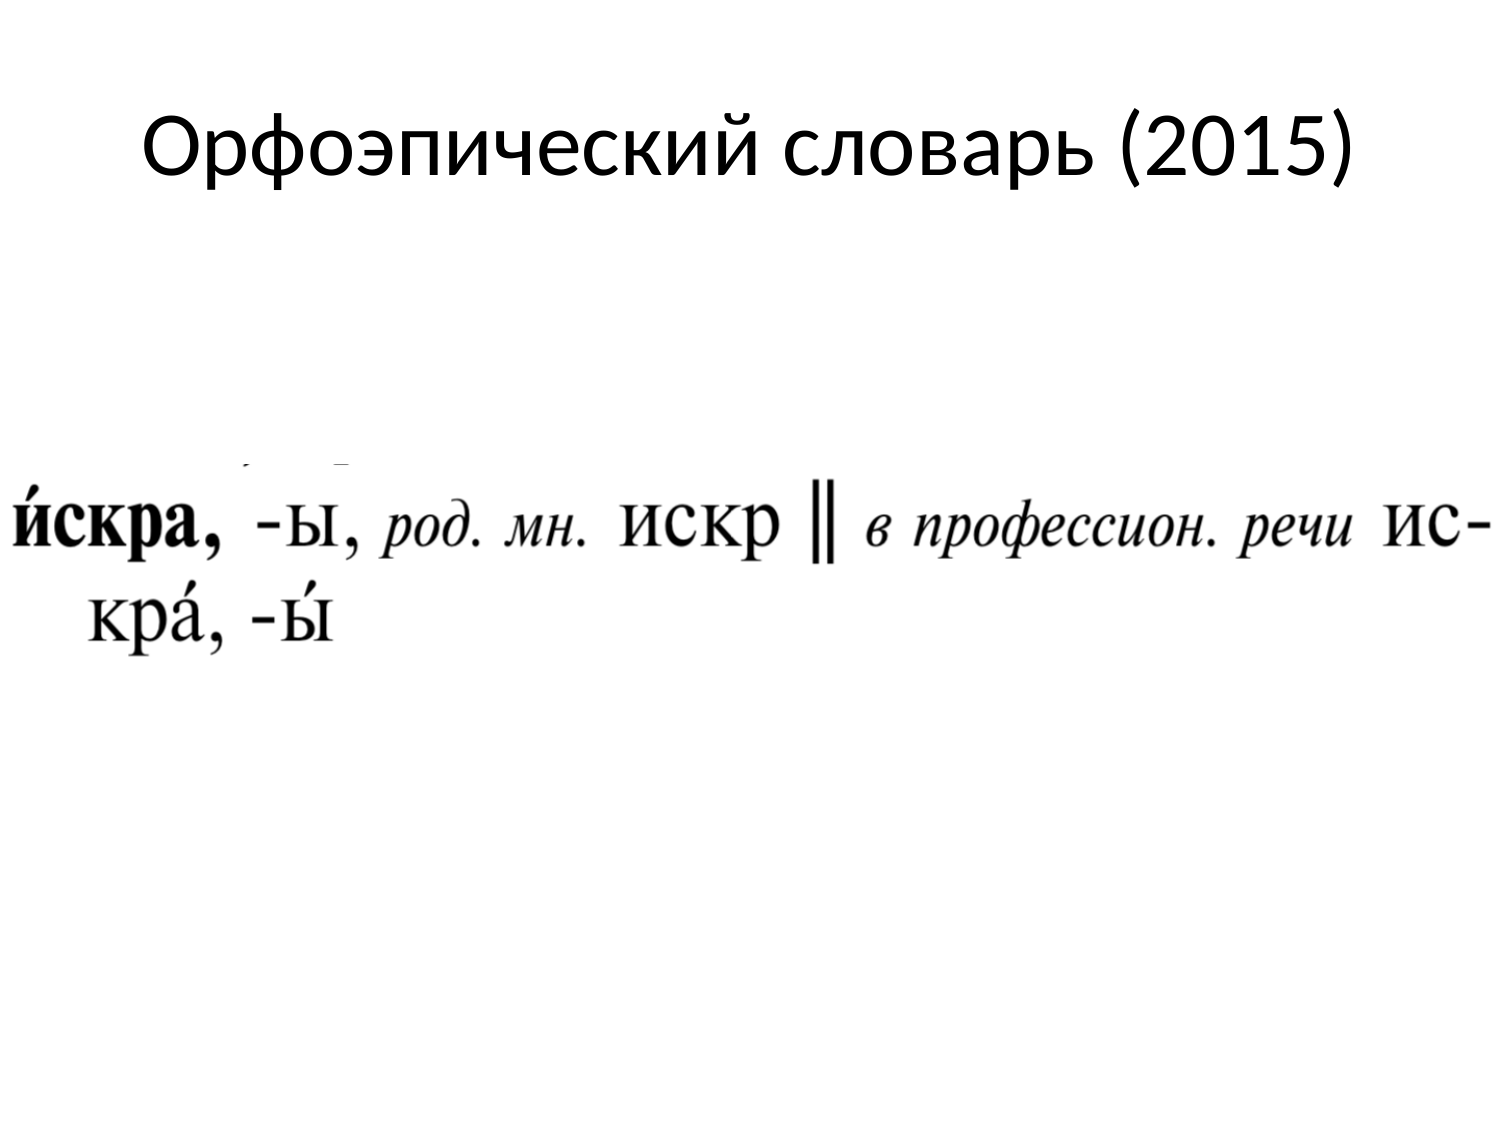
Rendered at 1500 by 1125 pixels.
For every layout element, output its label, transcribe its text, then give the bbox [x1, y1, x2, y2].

picture [0, 464, 1500, 661]
title Орфоэпический словарь (2015) [75, 45, 1425, 233]
